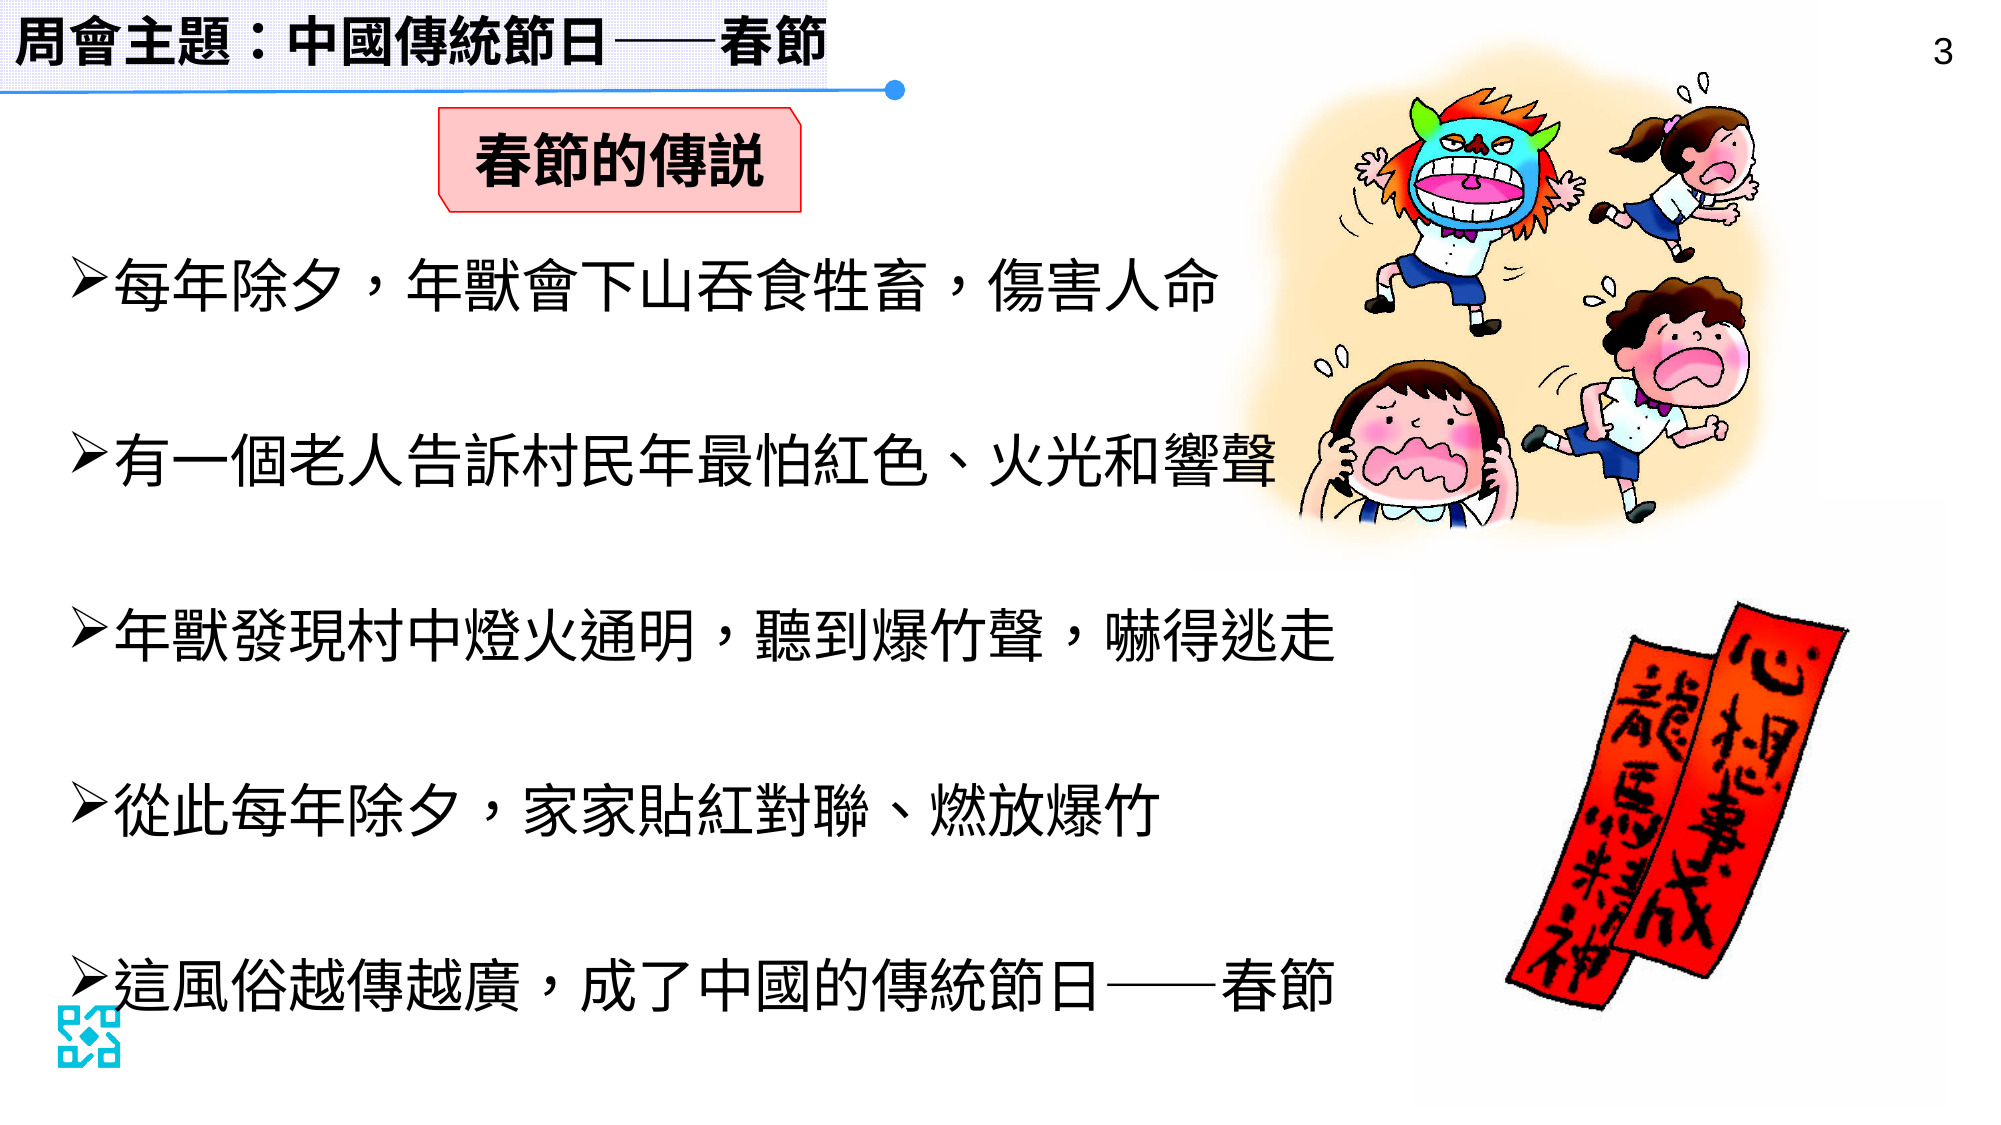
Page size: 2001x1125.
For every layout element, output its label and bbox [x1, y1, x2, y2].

text_box [0, 0, 896, 93]
list [0, 0, 2000, 1125]
